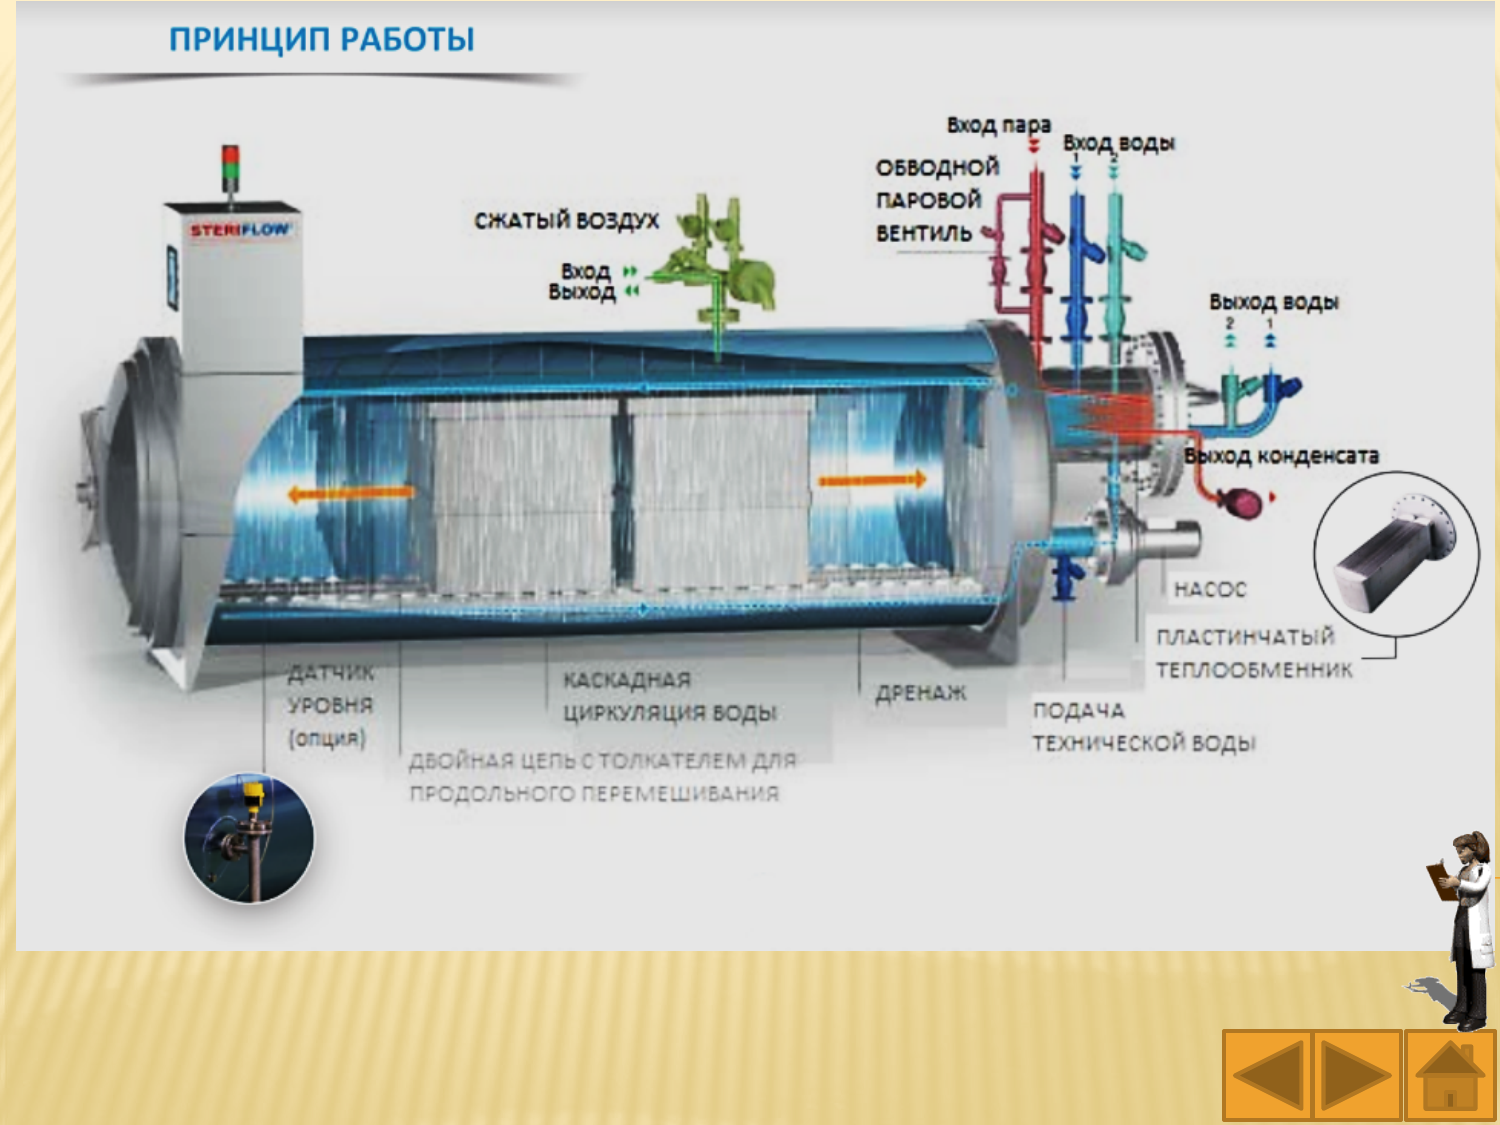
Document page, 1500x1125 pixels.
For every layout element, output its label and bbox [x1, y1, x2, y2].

picture [16, 1, 1500, 1039]
text_box [1222, 1029, 1315, 1122]
text_box [1315, 1029, 1403, 1122]
text_box [1404, 1056, 1497, 1122]
